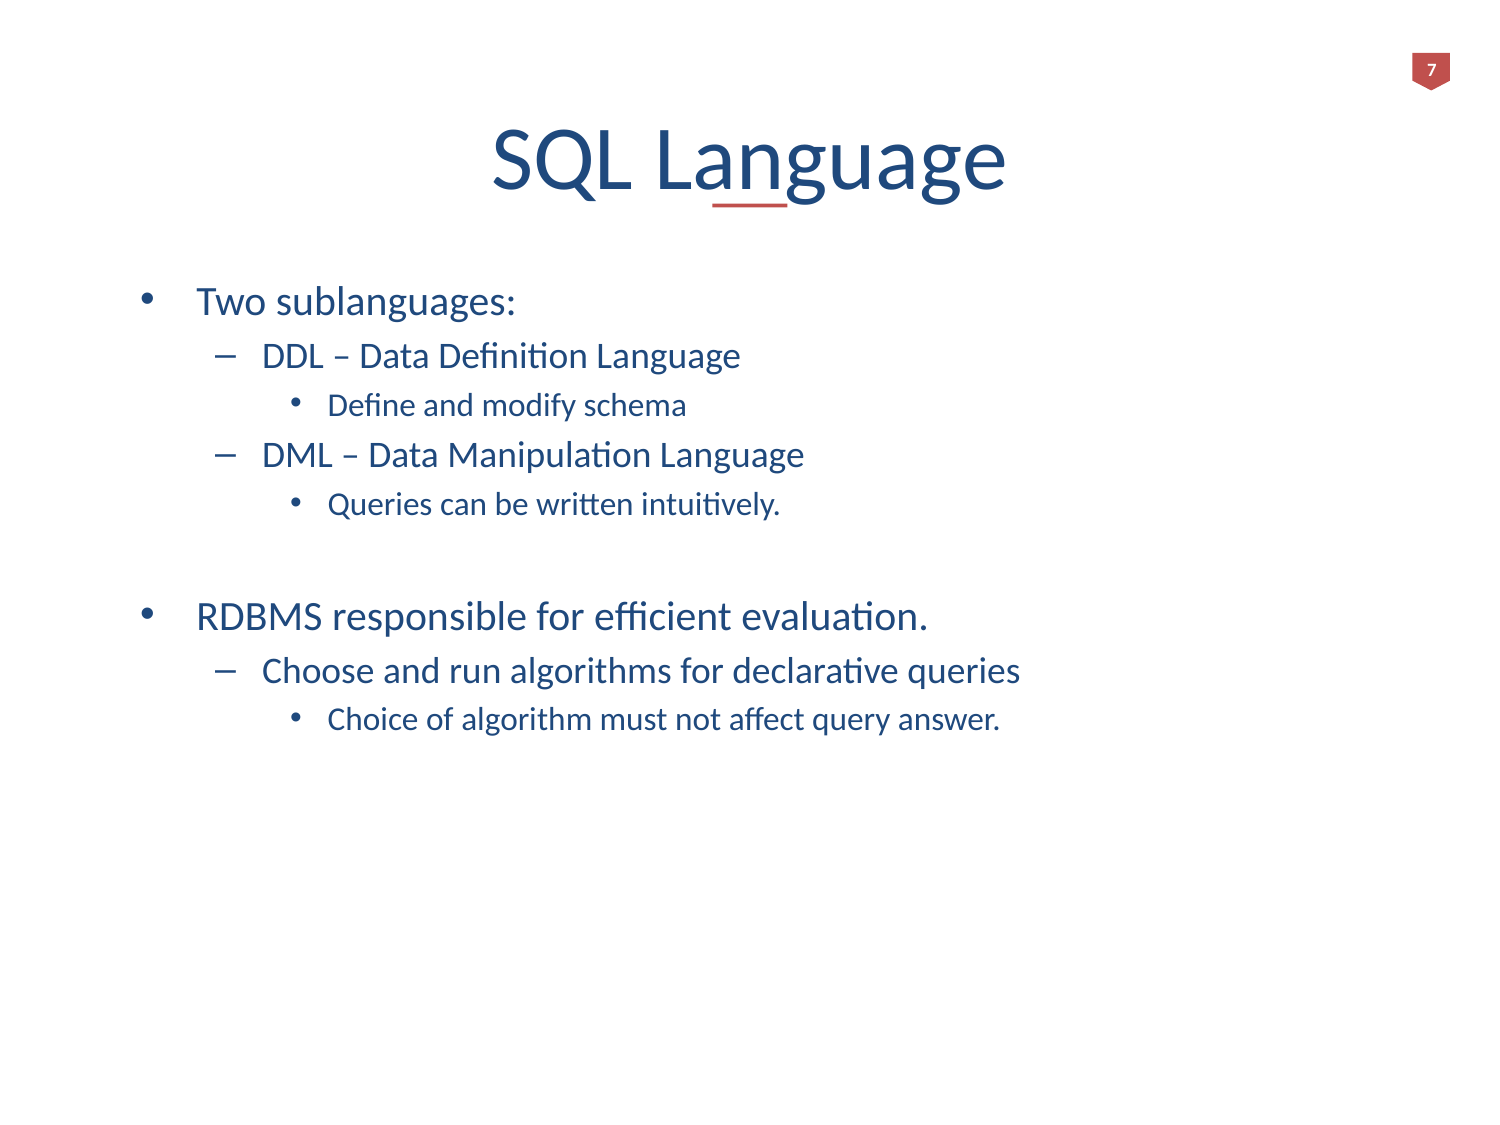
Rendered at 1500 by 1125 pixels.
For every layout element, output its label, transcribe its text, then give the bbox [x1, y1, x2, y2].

title SQL Language [75, 51, 1425, 219]
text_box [1406, 49, 1457, 91]
list [75, 219, 1425, 872]
text_box Two sublanguages: DDL – Data Definition Language Define and modify schema DML – Data Manipulation Language Queries can be written intuitively. RDBMS responsible for efficient evaluation. Choose and run algorithms for declarative queries Choice of algorithm must not affect query answer. [125, 265, 1378, 988]
text_box [710, 201, 789, 209]
